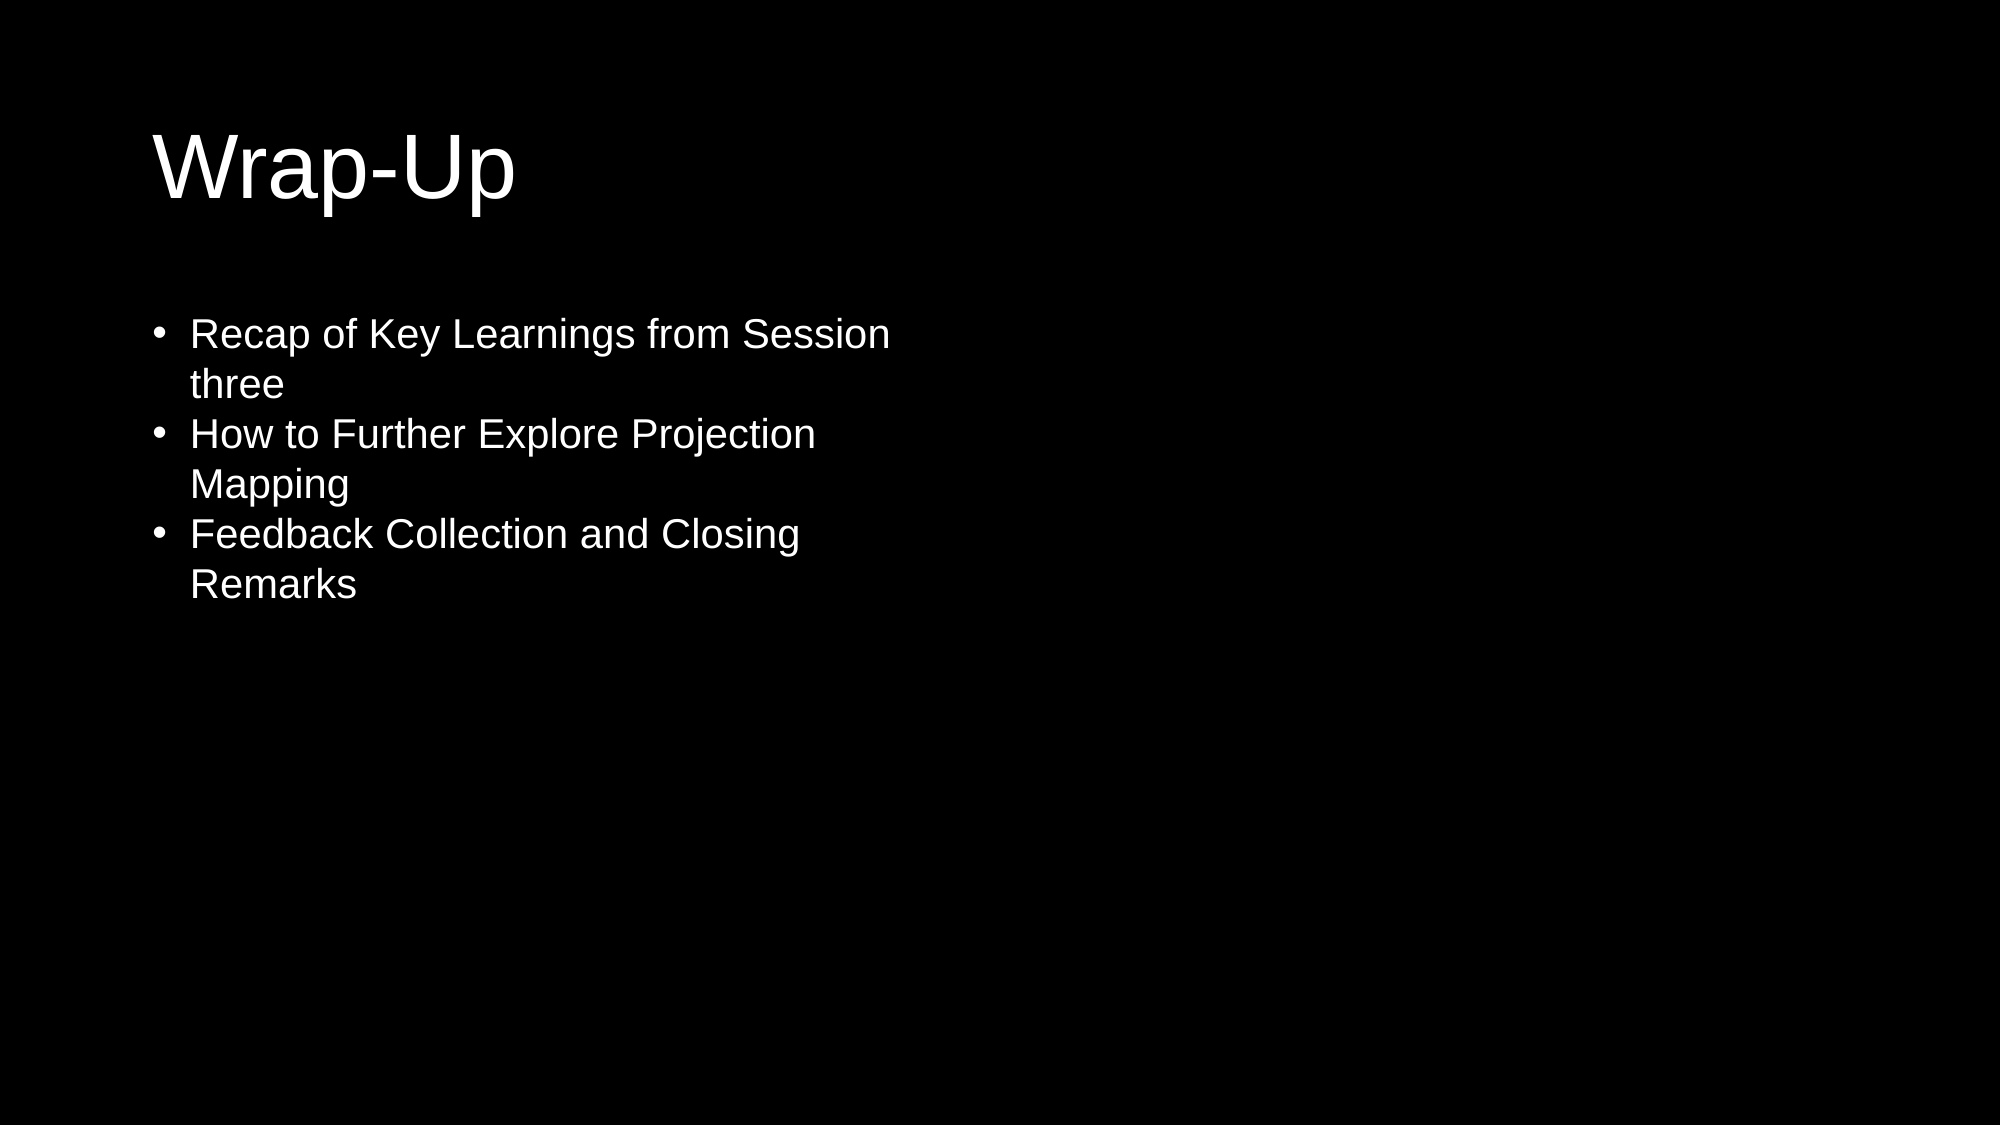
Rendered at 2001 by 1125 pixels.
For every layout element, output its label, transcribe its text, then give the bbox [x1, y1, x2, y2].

title Wrap-Up [137, 59, 1863, 278]
list Recap of Key Learnings from Session three How to Further Explore Projection Mapping Feedback Collection and Closing Remarks [137, 299, 988, 1014]
text_box [162, 84, 1888, 303]
